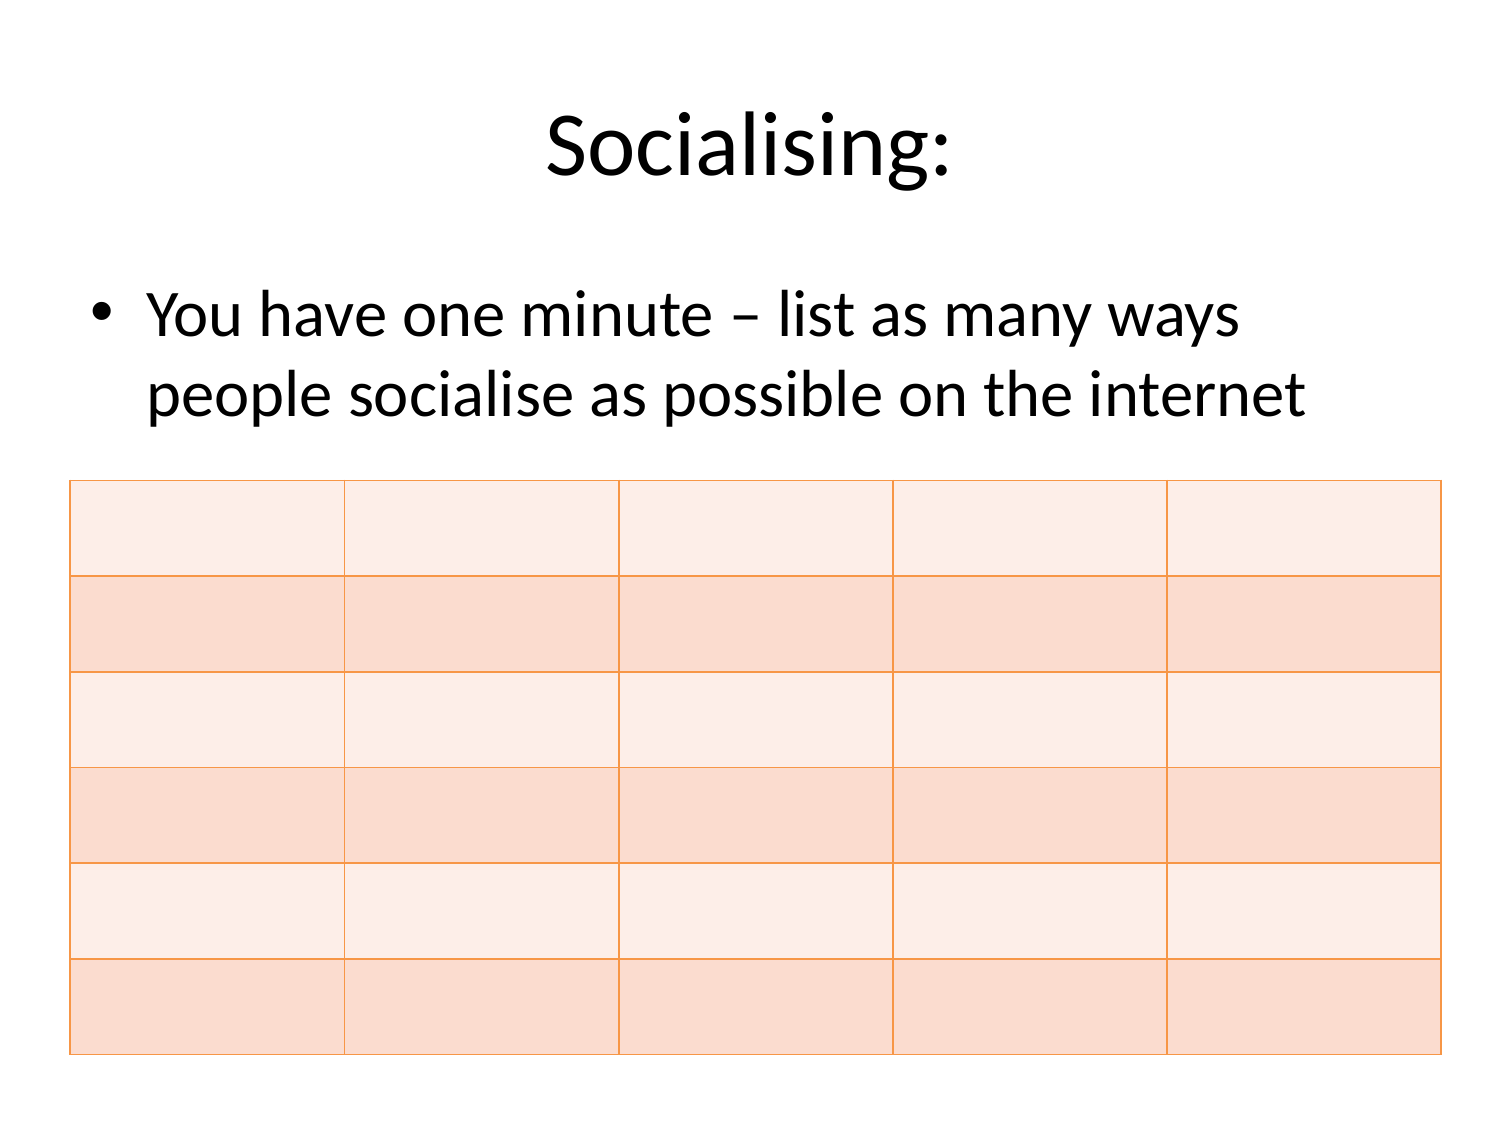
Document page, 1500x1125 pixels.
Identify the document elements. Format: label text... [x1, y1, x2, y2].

table_header [620, 481, 892, 575]
table_header [345, 481, 618, 575]
list You have one minute – list as many ways people socialise as possible on the internet [75, 262, 1425, 469]
table_header [1168, 481, 1440, 575]
table_cell [1168, 673, 1440, 767]
table_cell [894, 960, 1166, 1054]
table_cell [71, 673, 344, 767]
table_cell [894, 673, 1166, 767]
table_cell [345, 864, 618, 958]
table_cell [894, 577, 1166, 671]
table_cell [894, 864, 1166, 958]
table_cell [894, 768, 1166, 862]
table_cell [345, 960, 618, 1054]
table_cell [620, 577, 892, 671]
table_cell [620, 673, 892, 767]
table_cell [71, 864, 344, 958]
table_cell [1168, 577, 1440, 671]
table_cell [1168, 768, 1440, 862]
table_header [894, 481, 1166, 575]
table_cell [1168, 960, 1440, 1054]
table_cell [620, 768, 892, 862]
title Socialising: [75, 45, 1425, 233]
table_cell [345, 768, 618, 862]
table_cell [71, 960, 344, 1054]
table_cell [345, 673, 618, 767]
table_cell [1168, 864, 1440, 958]
table_cell [71, 577, 344, 671]
table_cell [620, 864, 892, 958]
table_header [71, 481, 344, 575]
table_cell [71, 768, 344, 862]
table_cell [345, 577, 618, 671]
table_cell [620, 960, 892, 1054]
